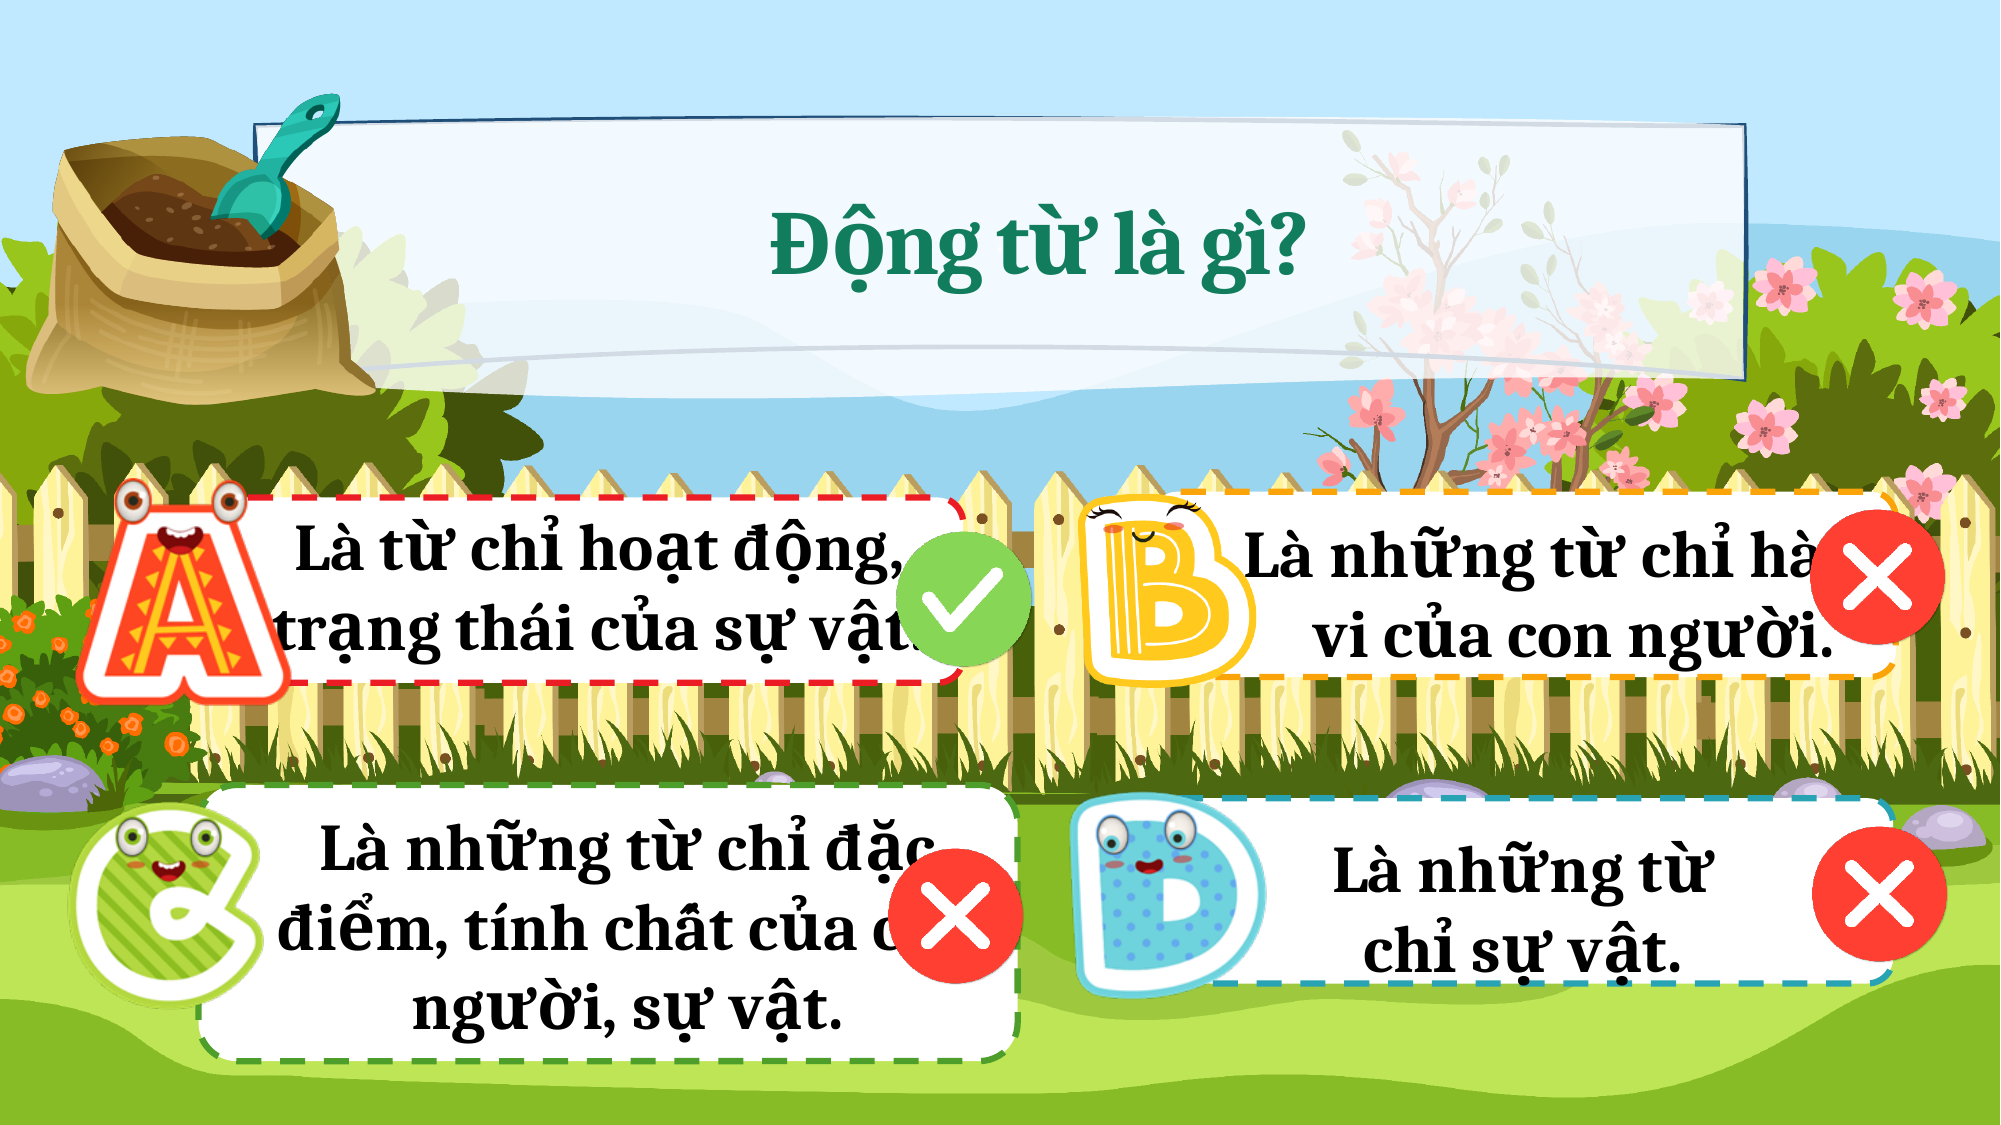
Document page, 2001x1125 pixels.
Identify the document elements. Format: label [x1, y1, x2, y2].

text_box [304, 496, 964, 683]
text_box [427, 125, 1773, 380]
picture [0, 0, 2000, 1125]
text_box [1287, 798, 1894, 996]
text_box [198, 784, 1018, 1062]
text_box [1287, 491, 1921, 681]
